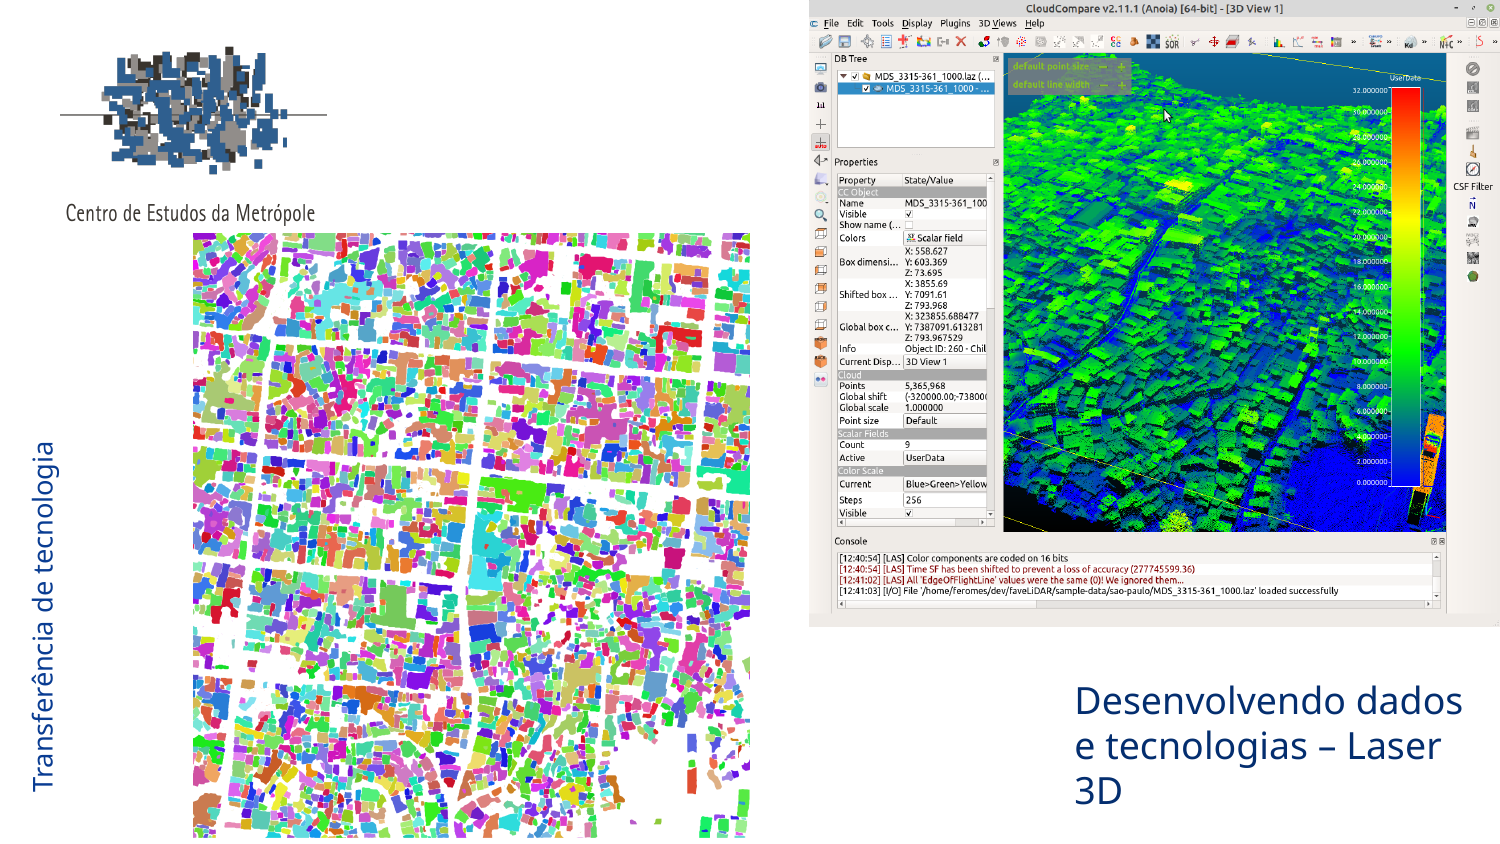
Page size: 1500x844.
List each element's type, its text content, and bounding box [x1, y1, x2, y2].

text_box Transferência de tecnologia [0, 390, 84, 844]
picture [59, 46, 327, 227]
picture [192, 232, 751, 838]
picture [809, 0, 1500, 627]
text_box Desenvolvendo dados e tecnologias – Laser 3D [1059, 662, 1500, 828]
